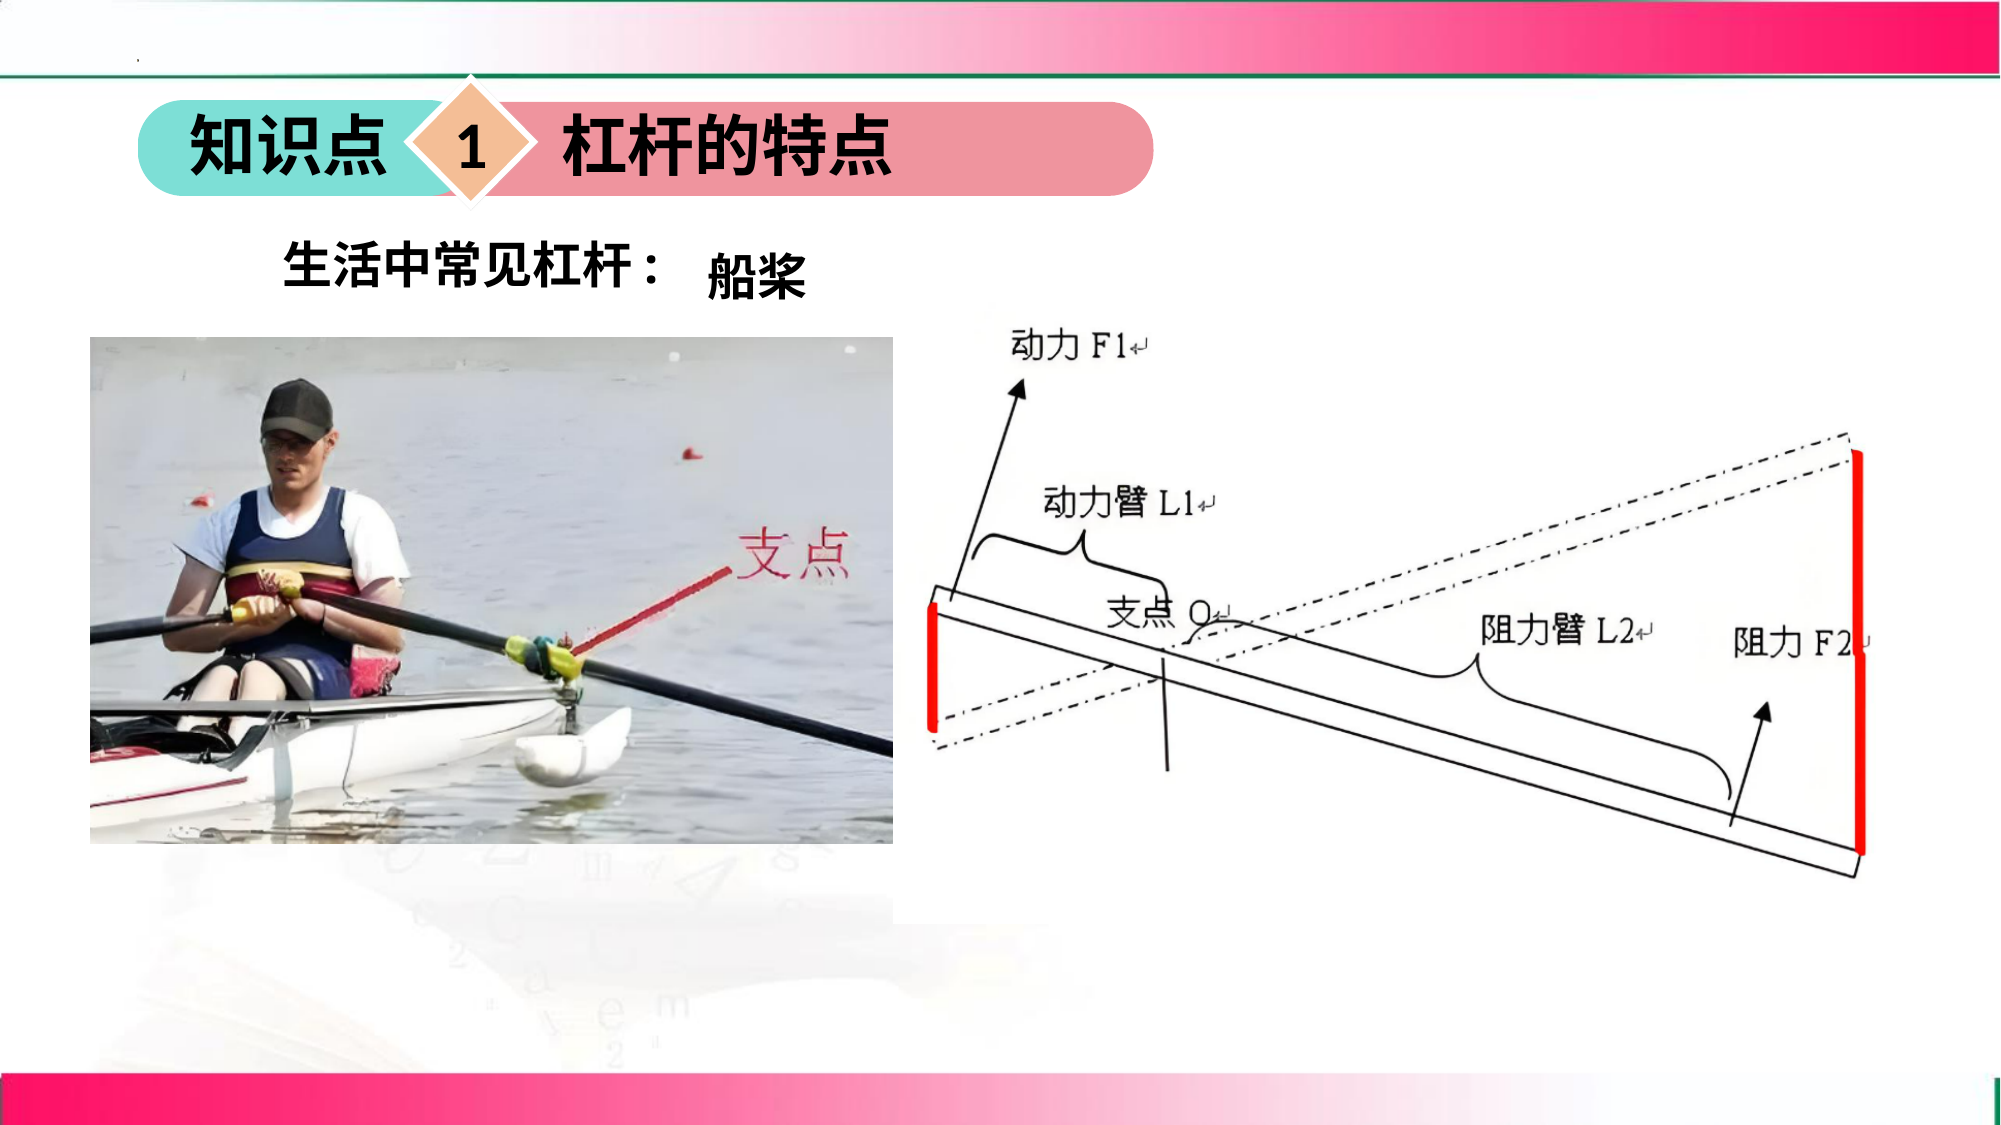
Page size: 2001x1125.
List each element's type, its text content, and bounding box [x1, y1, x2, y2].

text_box 生活中常见杠杆: [267, 195, 906, 301]
text_box [137, 100, 453, 196]
text_box 船桨 [692, 208, 867, 313]
text_box [442, 190, 457, 195]
text_box 杠杆的特点 [546, 96, 1178, 192]
text_box [483, 101, 1127, 196]
picture [0, 0, 2001, 1125]
text_box 知识点 [174, 96, 405, 192]
text_box 1 [407, 78, 534, 195]
